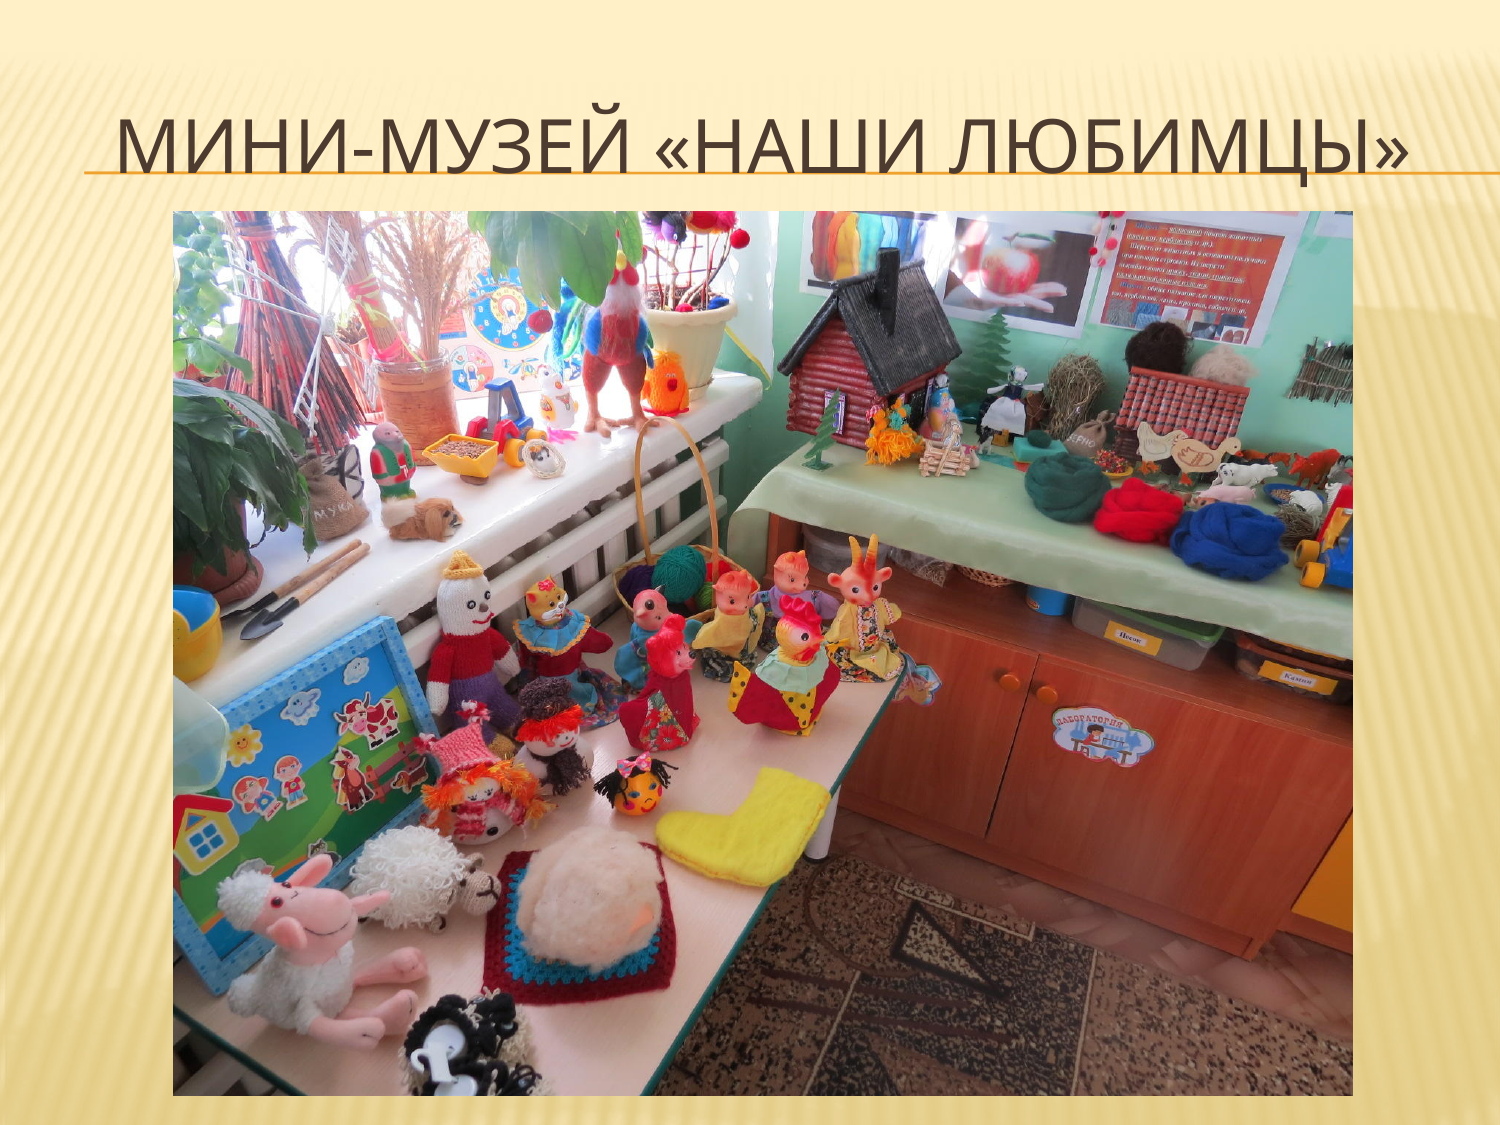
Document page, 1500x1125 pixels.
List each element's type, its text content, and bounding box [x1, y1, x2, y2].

title Мини-музей «наши любимцы» [50, 75, 1475, 213]
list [173, 210, 1353, 1096]
